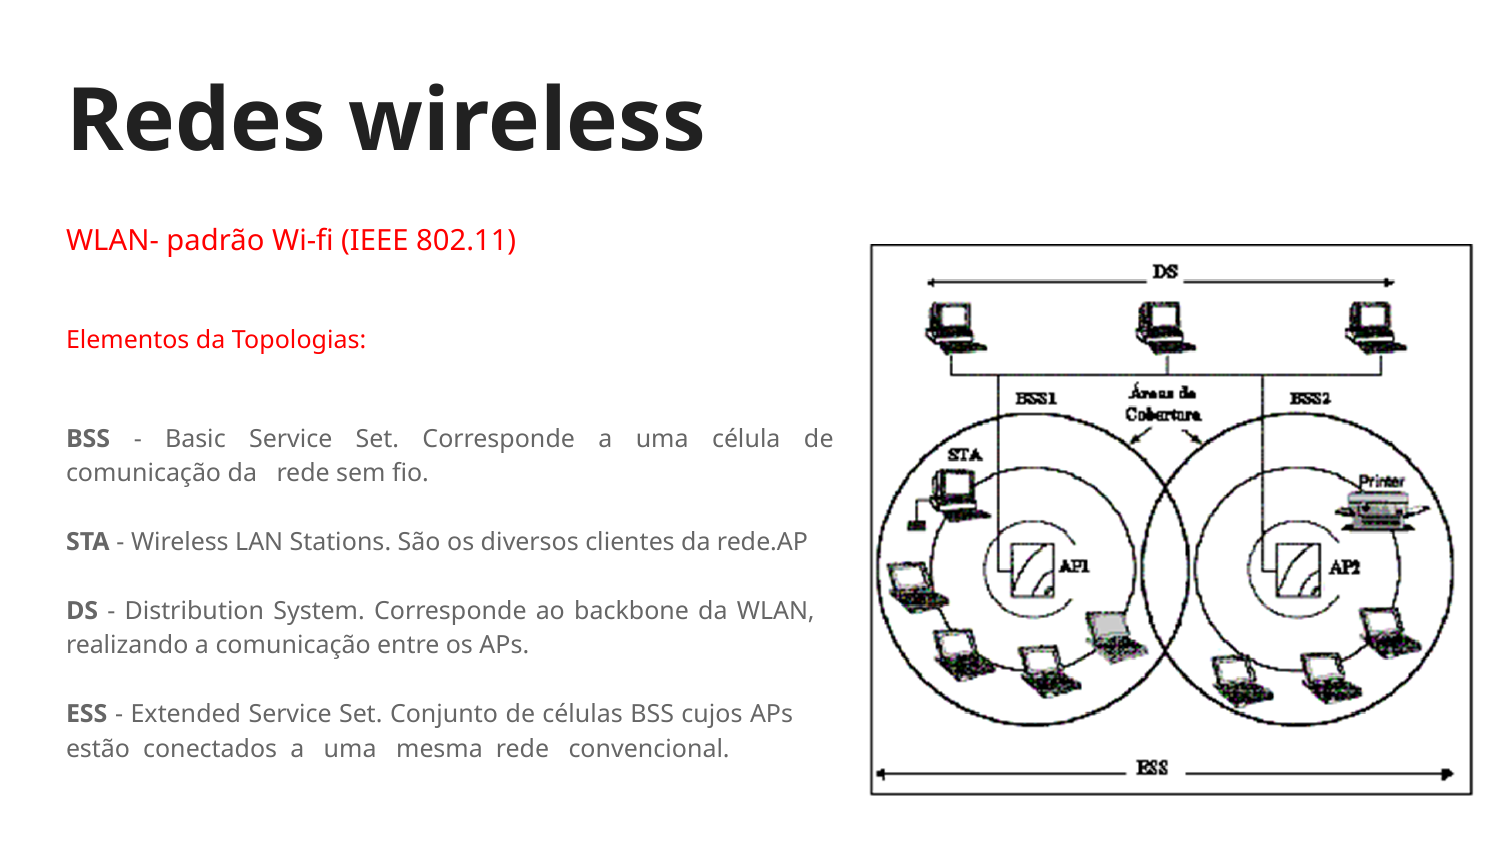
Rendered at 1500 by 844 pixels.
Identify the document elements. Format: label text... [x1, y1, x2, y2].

title Redes wireless [51, 48, 1449, 180]
picture [868, 244, 1481, 805]
list WLAN- padrão Wi-fi (IEEE 802.11) Elementos da Topologias: BSS - Basic Service Set. Corresponde a uma célula de comunicação da rede sem fio. STA - Wireless LAN Stations. São os diversos clientes da rede.AP DS - Distribution System. Corresponde ao backbone da WLAN, realizando a comunicação entre os APs. ESS - Extended Service Set. Conjunto de células BSS cujos APs estão conectados a uma mesma rede convencional. [51, 201, 850, 822]
